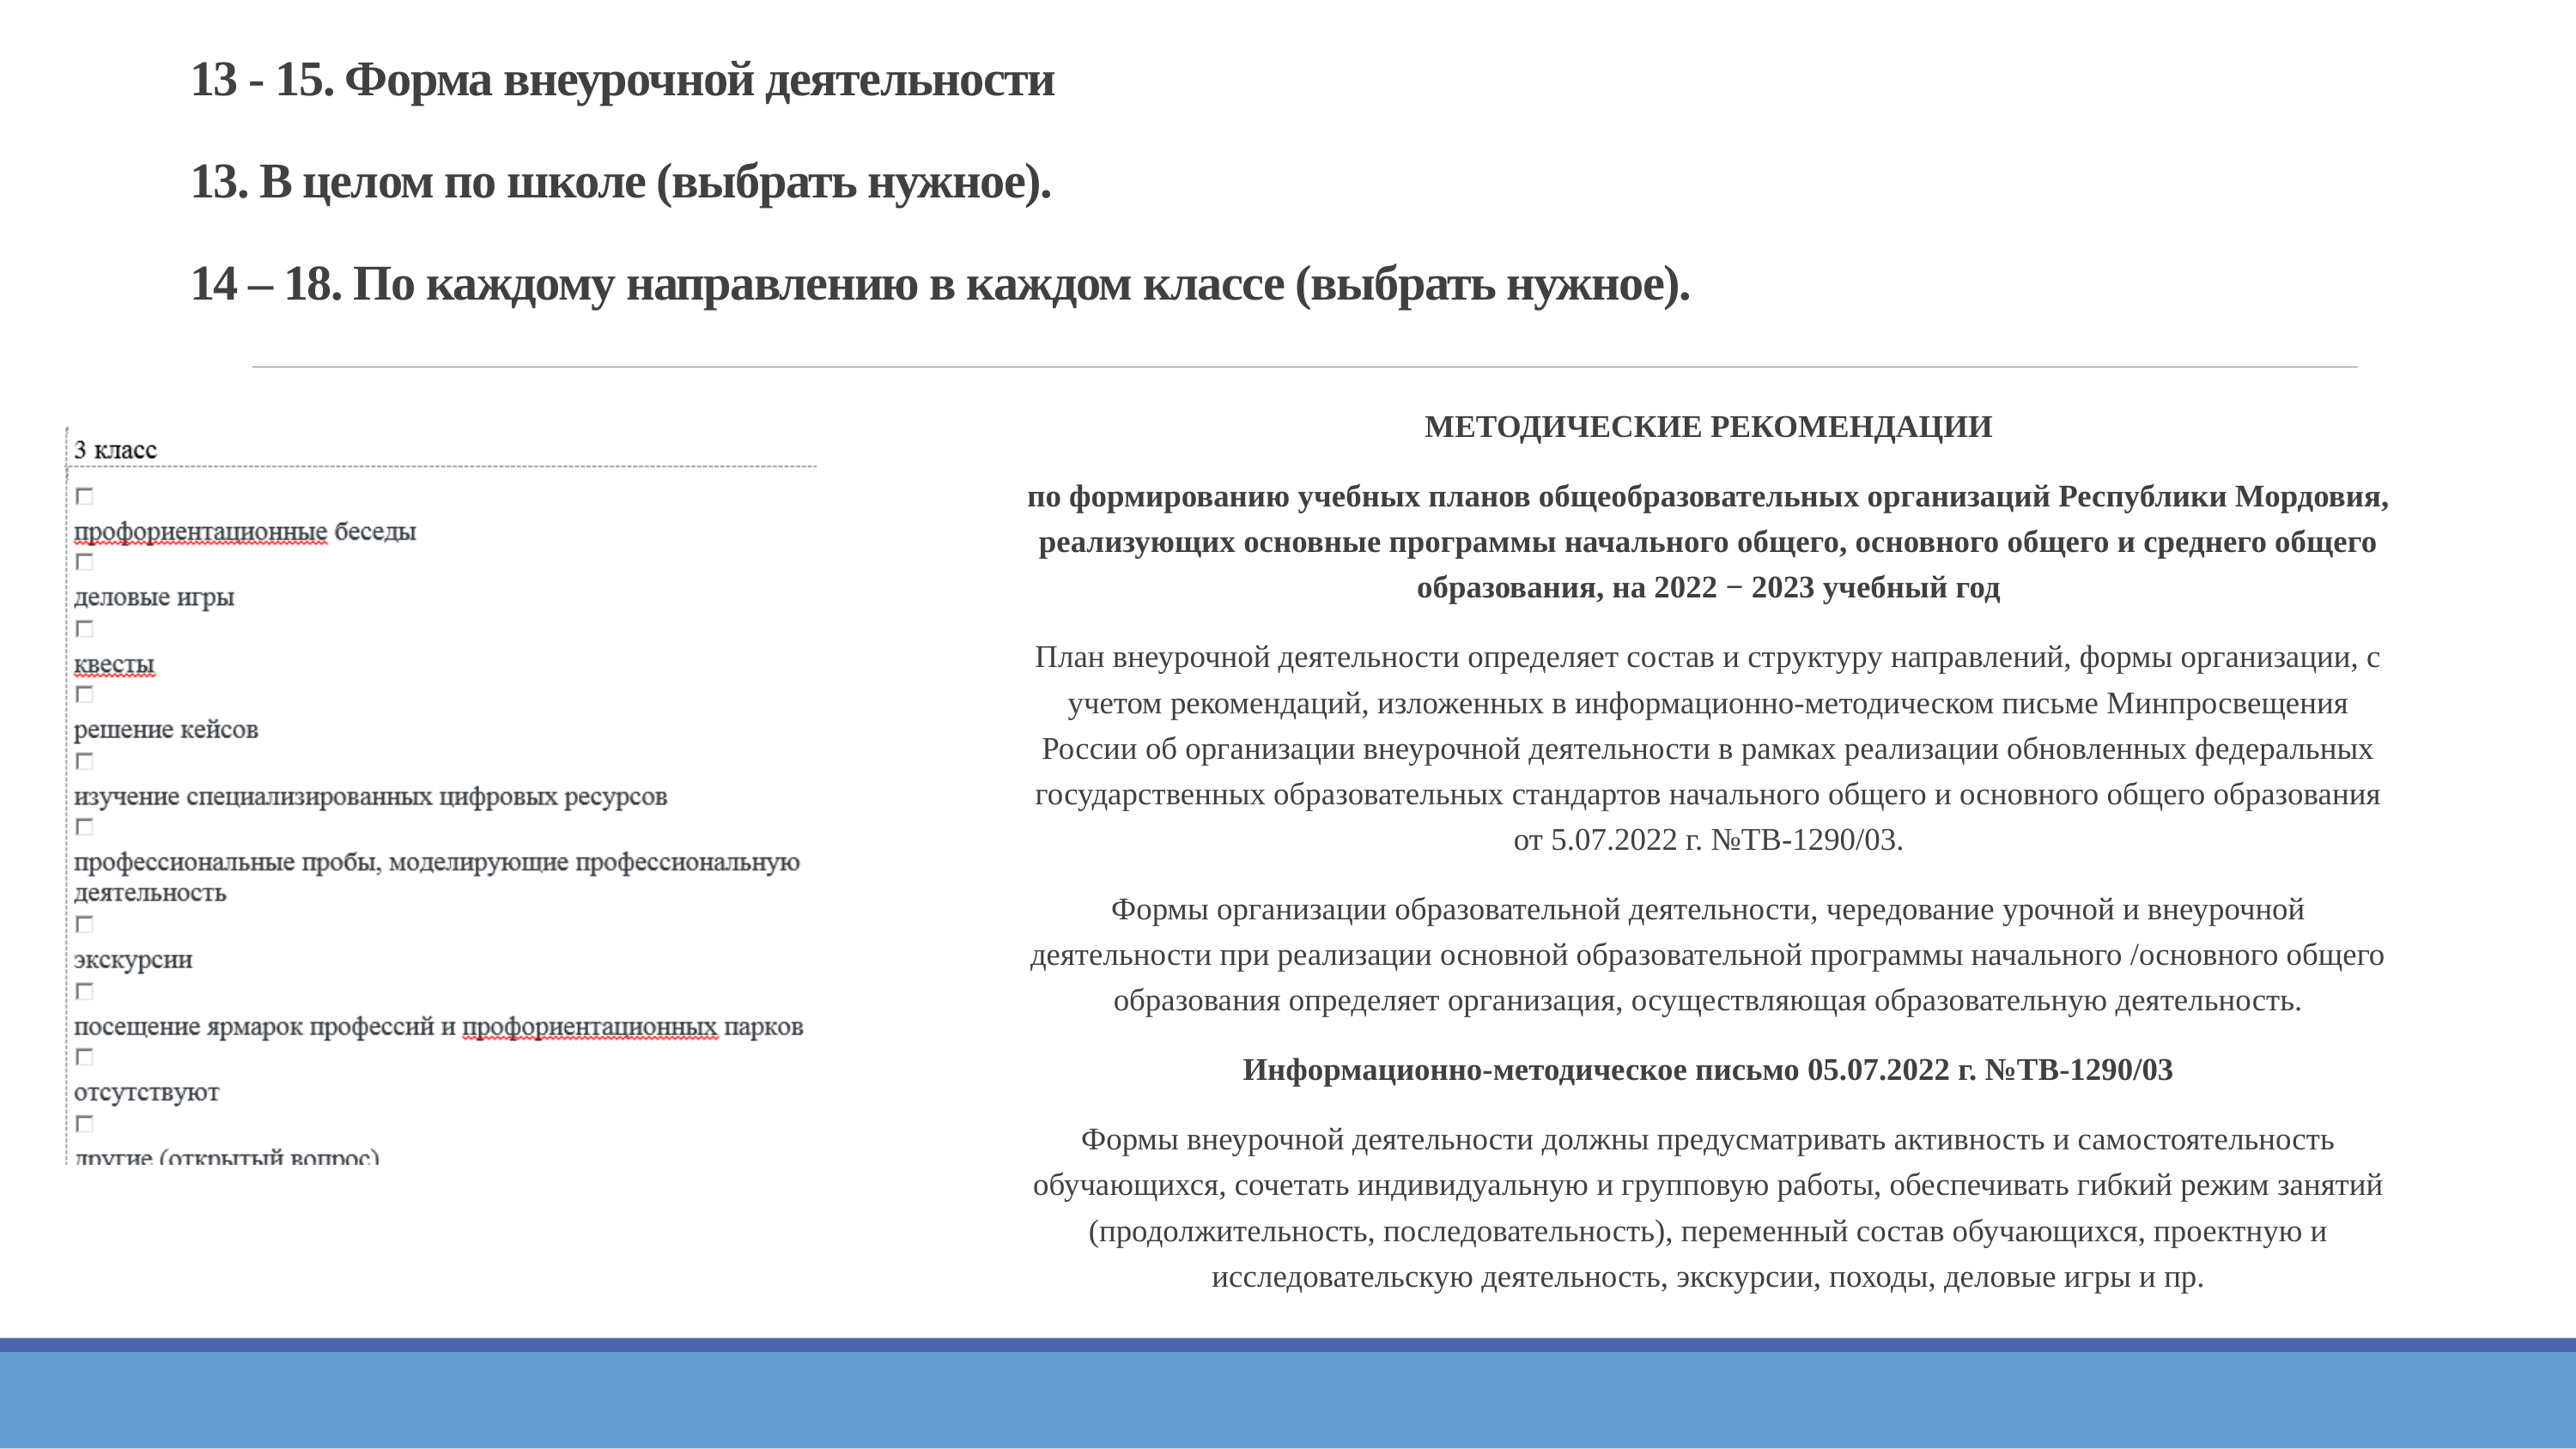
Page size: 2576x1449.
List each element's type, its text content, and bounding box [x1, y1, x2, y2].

list МЕТОДИЧЕСКИЕ РЕКОМЕНДАЦИИ по формированию учебных планов общеобразовательных организаций Республики Мордовия, реализующих основные программы начального общего, основного общего и среднего общего образования, на 2022 − 2023 учебный год План внеурочной деятельности определяет состав и структуру направлений, формы организации, с учетом рекомендаций, изложенных в информационно-методическом письме Минпросвещения России об организации внеурочной деятельности в рамках реализации обновленных федеральных государственных образовательных стандартов начального общего и основного общего образования от 5.07.2022 г. №ТВ-1290/03. Формы организации образовательной деятельности, чередование урочной и внеурочной деятельности при реализации основной образовательной программы начального /основного общего образования определяет организация, осуществляющая образовательную деятельность. Информационно-методическое письмо 05.07.2022 г. №ТВ-1290/03 Формы внеурочной деятельности должны предусматривать активность и самостоятельность обучающихся, сочетать индивидуальную и групповую работы, обеспечивать гибкий режим занятий (продолжительность, последовательность), переменный состав обучающихся, проектную и исследовательскую деятельность, экскурсии, походы, деловые игры и пр. [1019, 391, 2399, 1305]
title 13 - 15. Форма внеурочной деятельности 13. В целом по школе (выбрать нужное). 14 – 18. По каждому направлению в каждом классе (выбрать нужное). [177, 37, 2399, 317]
picture [64, 426, 817, 1165]
